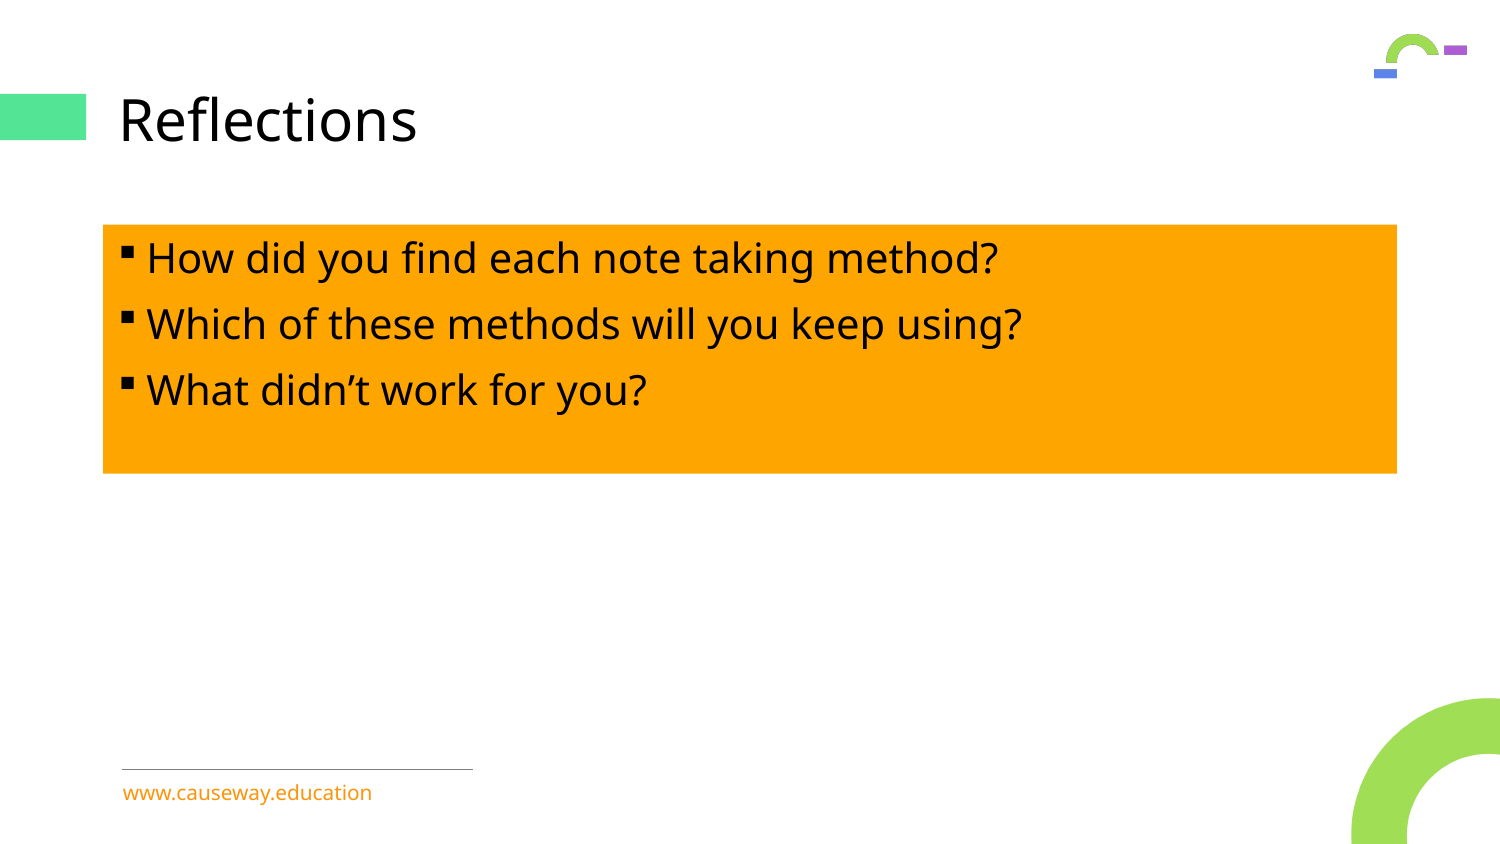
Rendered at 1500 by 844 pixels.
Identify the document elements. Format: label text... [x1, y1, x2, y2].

picture [1374, 32, 1467, 81]
picture [1351, 698, 1500, 844]
title Reflections [103, 55, 1397, 190]
list How did you find each note taking method? Which of these methods will you keep using? What didn’t work for you? [103, 224, 1397, 474]
